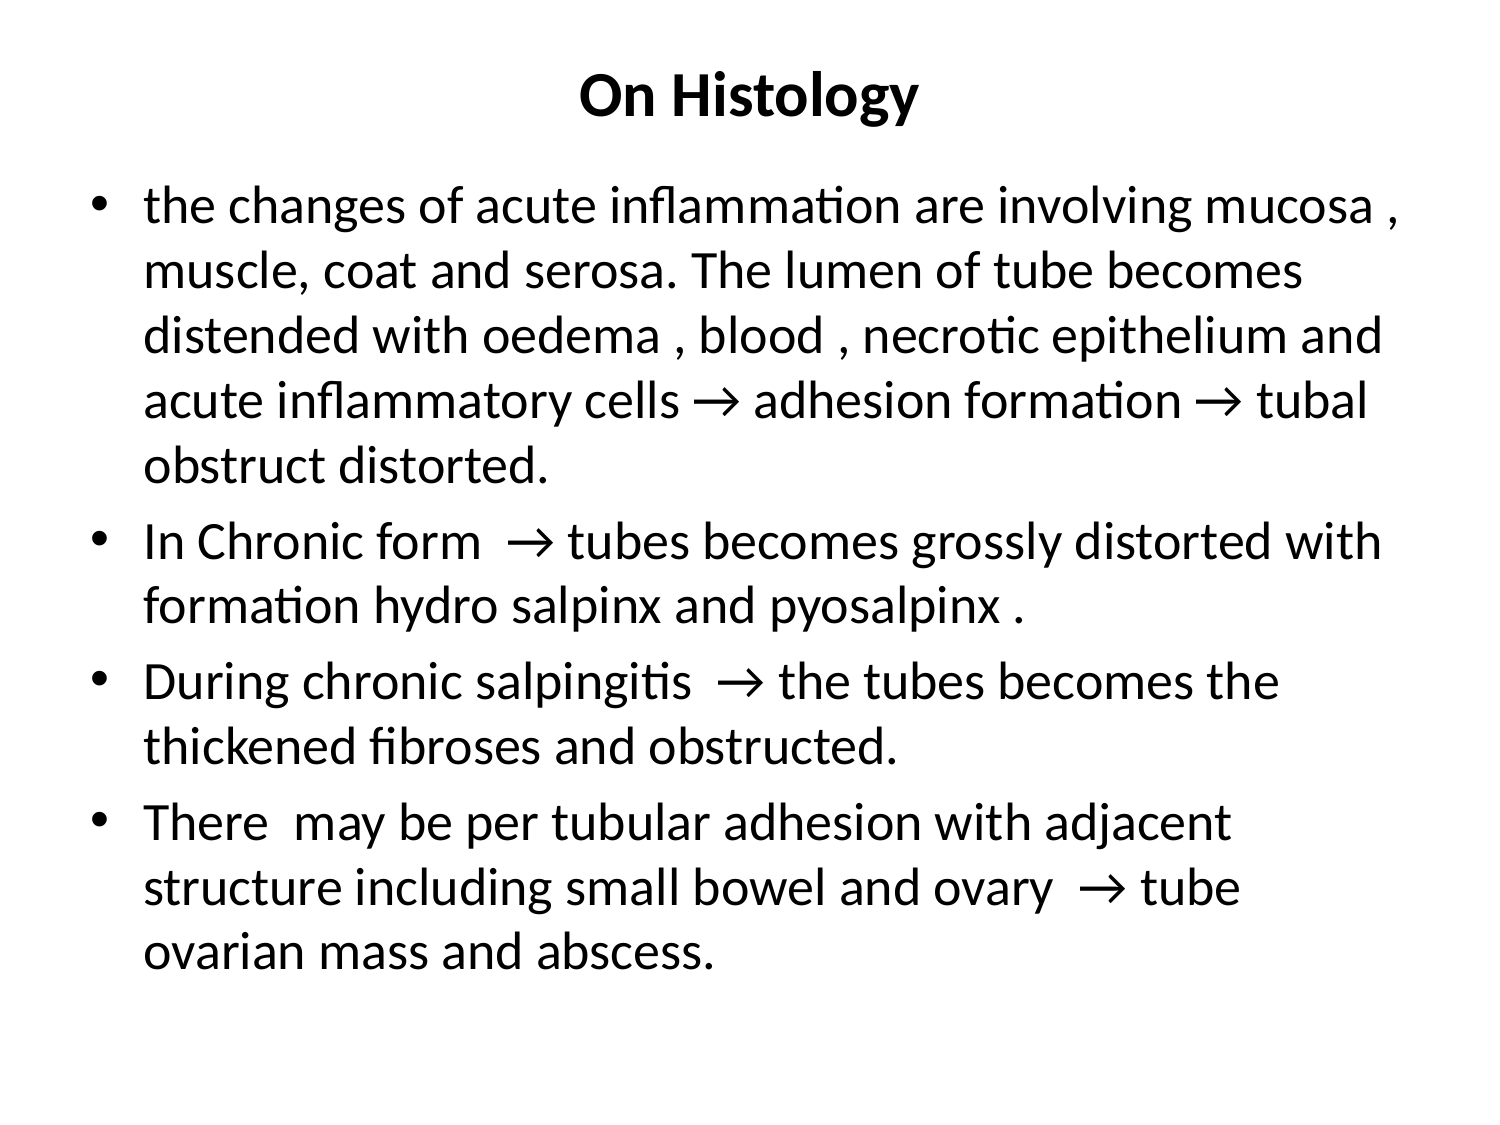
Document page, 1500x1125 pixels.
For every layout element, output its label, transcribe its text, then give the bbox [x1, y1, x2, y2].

list the changes of acute inflammation are involving mucosa , muscle, coat and serosa. The lumen of tube becomes distended with oedema , blood , necrotic epithelium and acute inflammatory cells → adhesion formation → tubal obstruct distorted. In Chronic form → tubes becomes grossly distorted with formation hydro salpinx and pyosalpinx . During chronic salpingitis → the tubes becomes the thickened fibroses and obstructed. There may be per tubular adhesion with adjacent structure including small bowel and ovary → tube ovarian mass and abscess. [75, 162, 1425, 1005]
title On Histology [75, 45, 1425, 138]
